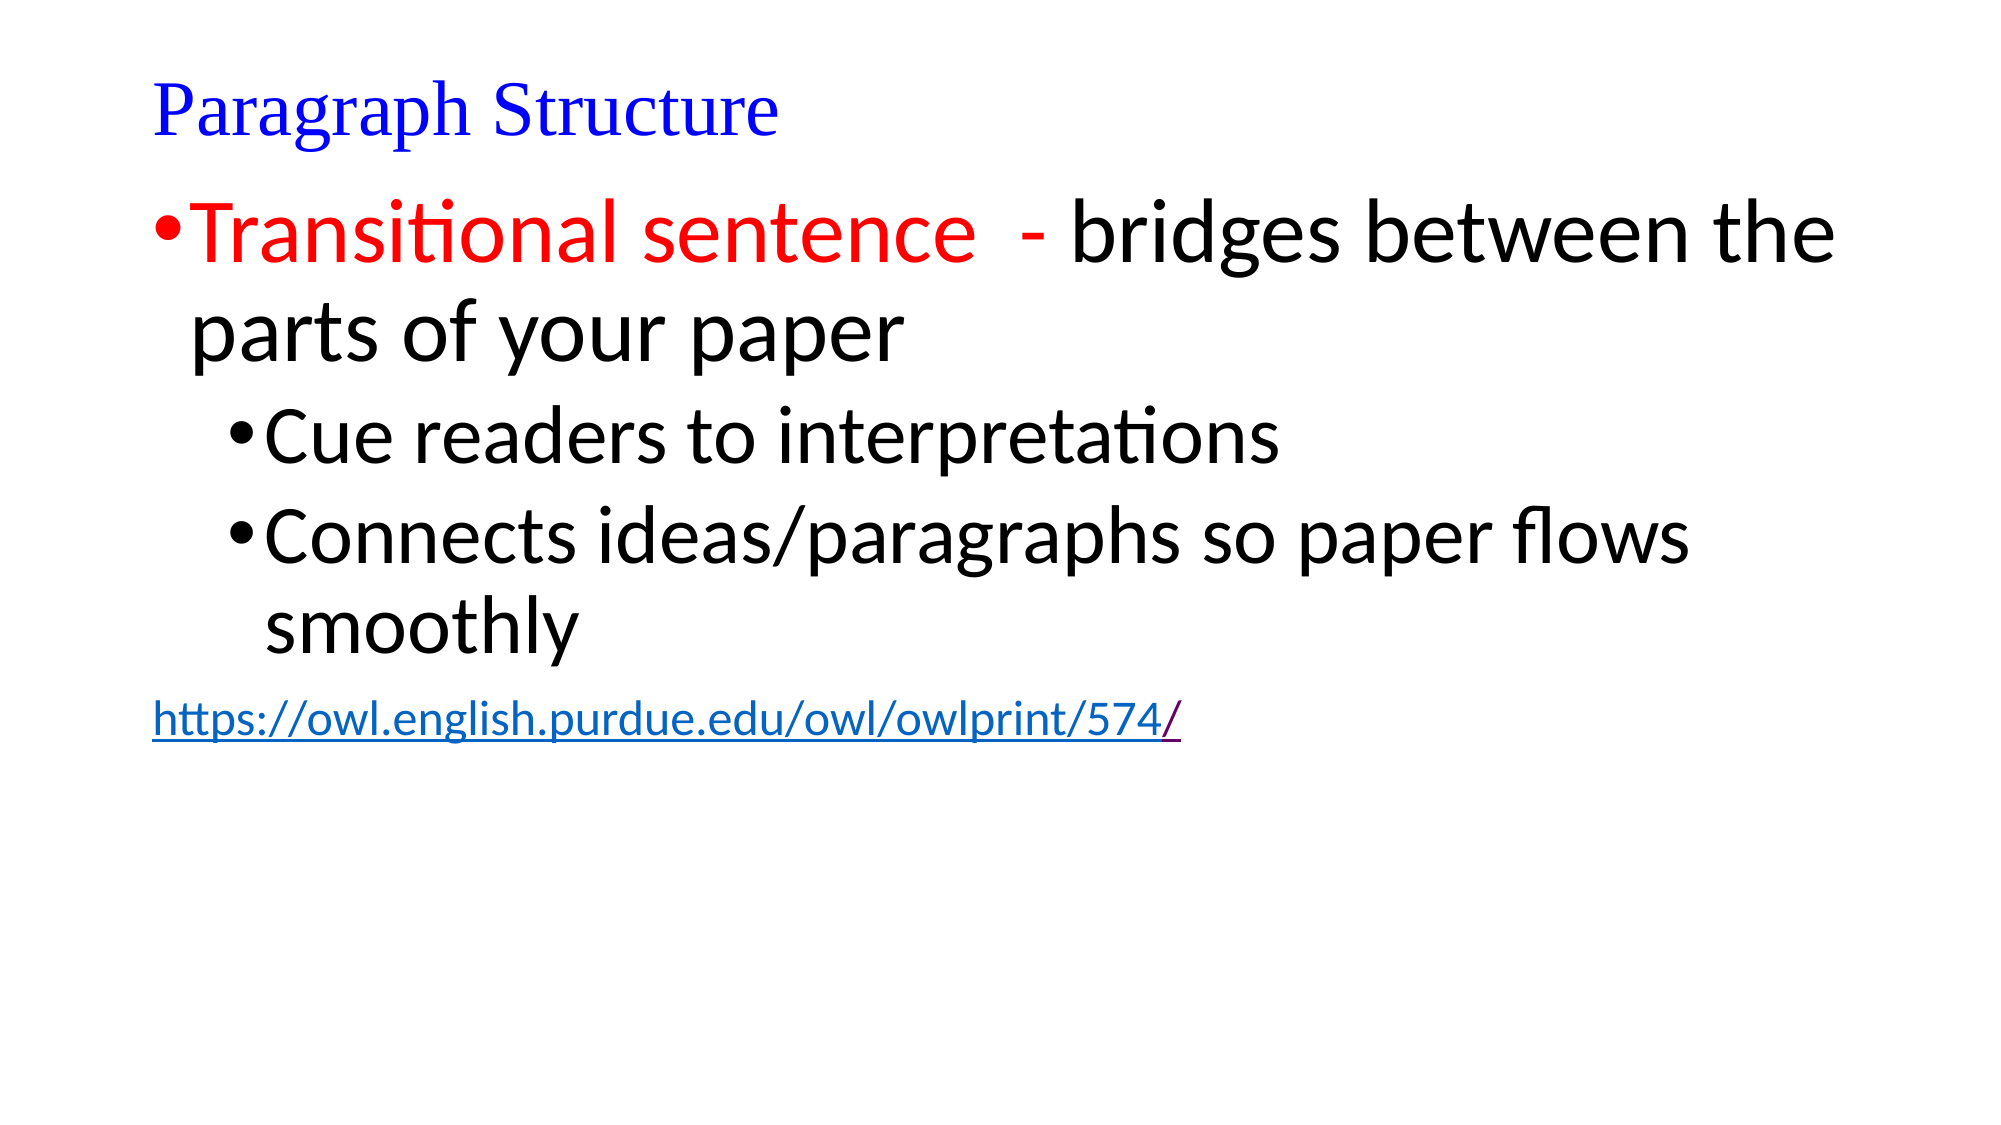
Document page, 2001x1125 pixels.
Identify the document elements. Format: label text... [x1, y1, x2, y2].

list Transitional sentence - bridges between the parts of your paper Cue readers to interpretations Connects ideas/paragraphs so paper flows smoothly https://owl.english.purdue.edu/owl/owlprint/574/ [137, 175, 1863, 1098]
title Paragraph Structure [137, 59, 1863, 161]
